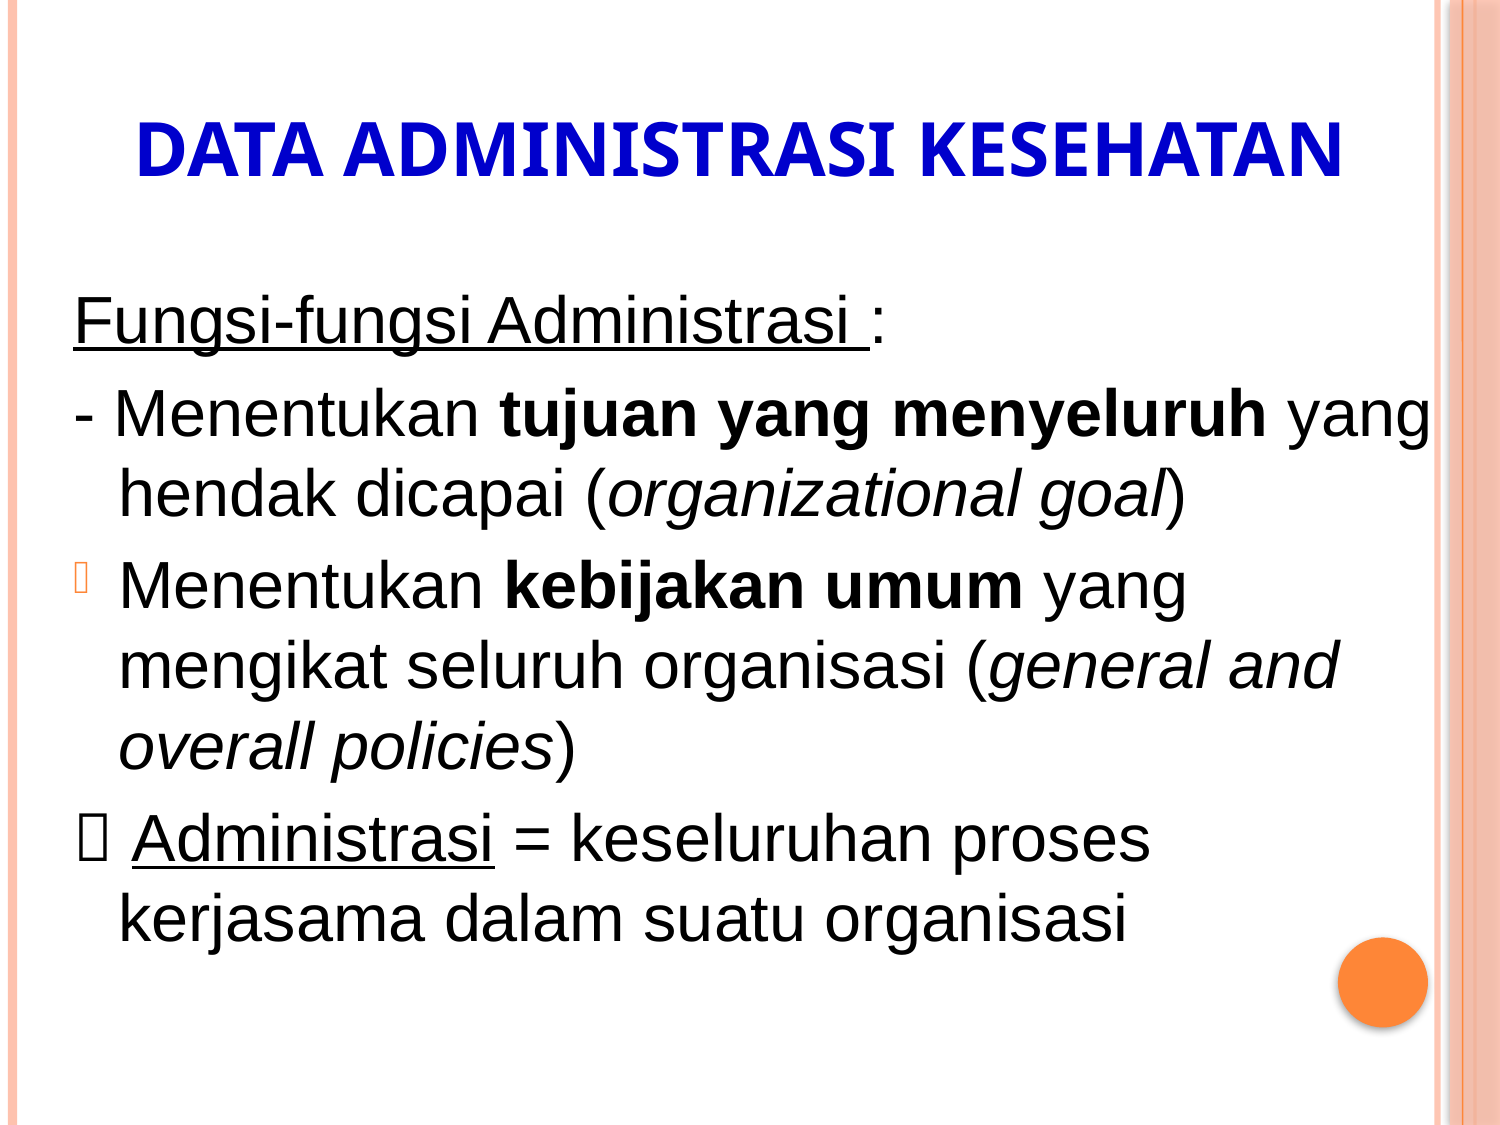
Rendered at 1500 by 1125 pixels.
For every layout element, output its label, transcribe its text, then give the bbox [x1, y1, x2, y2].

list Fungsi-fungsi Administrasi : - Menentukan tujuan yang menyeluruh yang hendak dicapai (organizational goal) Menentukan kebijakan umum yang mengikat seluruh organisasi (general and overall policies)  Administrasi = keseluruhan proses kerjasama dalam suatu organisasi [58, 269, 1454, 1043]
title DATA ADMINISTRASI KESEHATAN [75, 45, 1425, 200]
